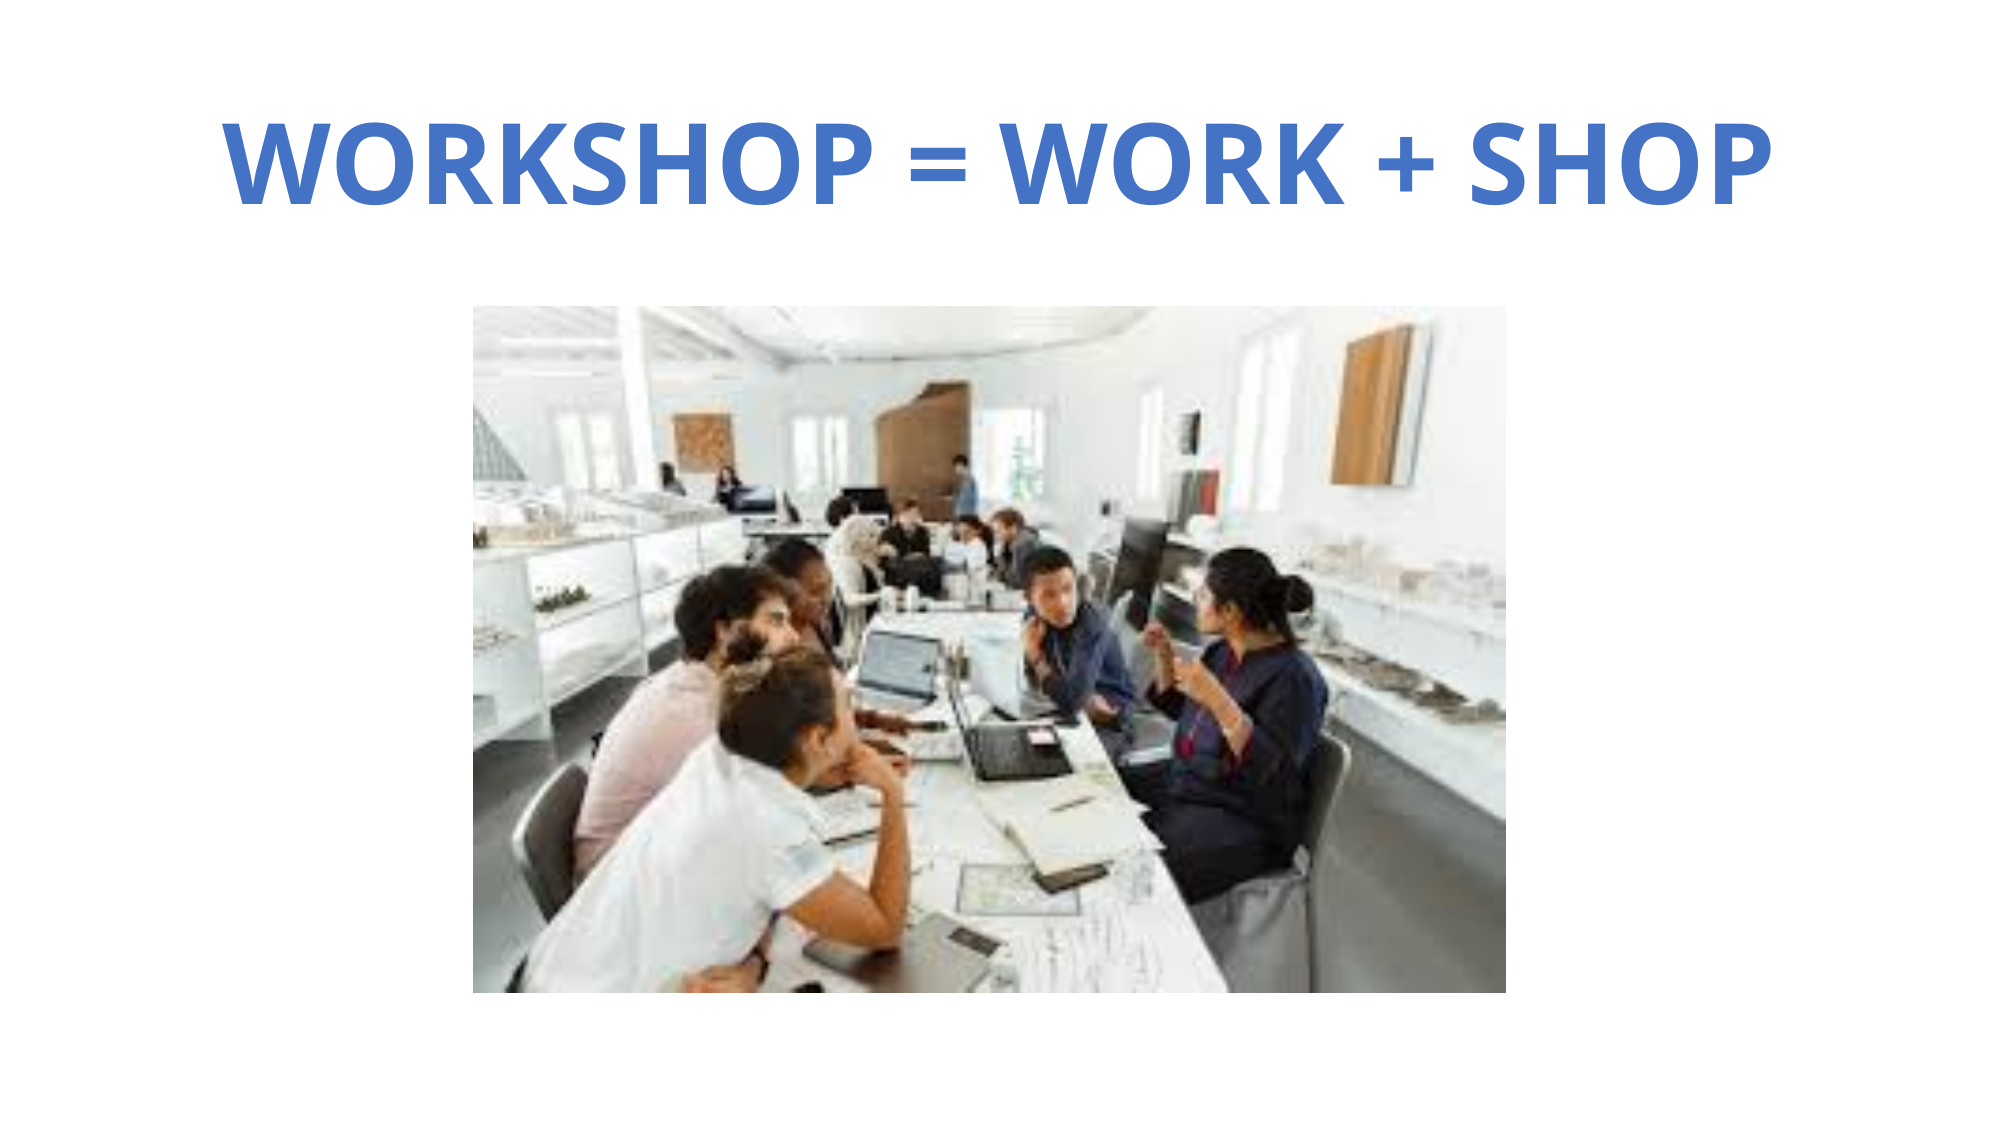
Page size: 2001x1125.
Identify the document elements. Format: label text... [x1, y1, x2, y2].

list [473, 306, 1506, 993]
title WORKSHOP = WORK + SHOP [137, 59, 1863, 278]
